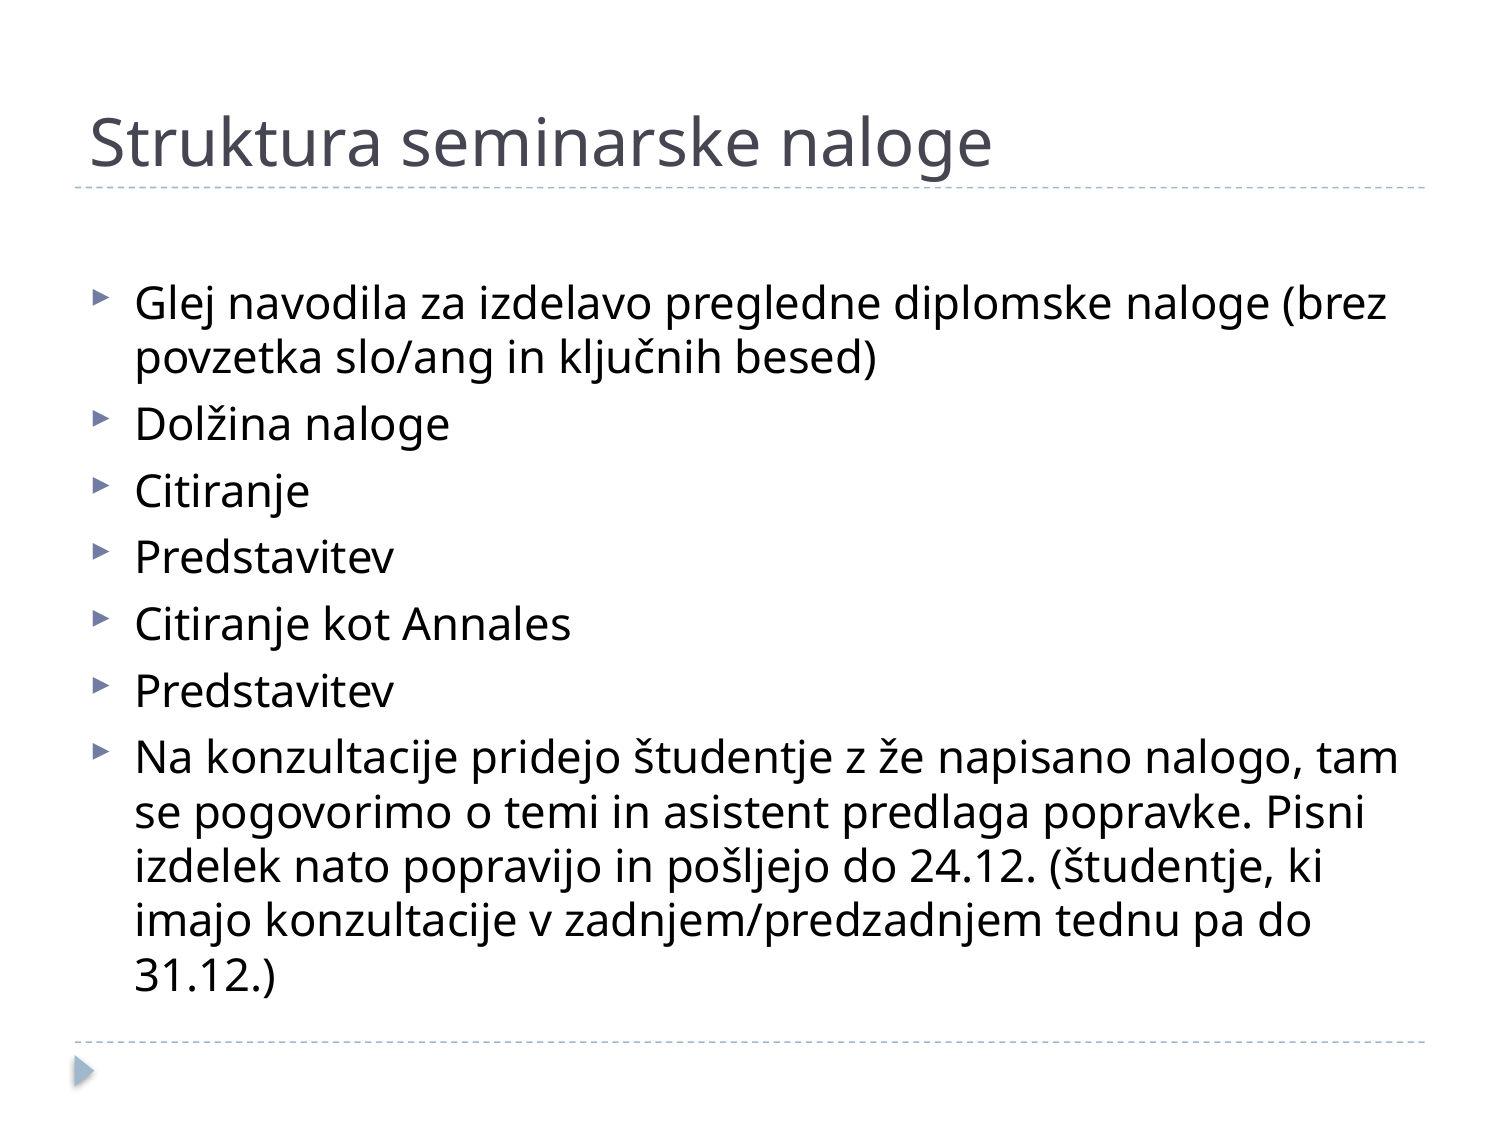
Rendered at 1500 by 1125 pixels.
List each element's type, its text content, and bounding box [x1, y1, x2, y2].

list Glej navodila za izdelavo pregledne diplomske naloge (brez povzetka slo/ang in ključnih besed) Dolžina naloge Citiranje Predstavitev Citiranje kot Annales Predstavitev Na konzultacije pridejo študentje z že napisano nalogo, tam se pogovorimo o temi in asistent predlaga popravke. Pisni izdelek nato popravijo in pošljejo do 24.12. (študentje, ki imajo konzultacije v zadnjem/predzadnjem tednu pa do 31.12.) [75, 200, 1425, 1010]
title Struktura seminarske naloge [75, 24, 1425, 188]
